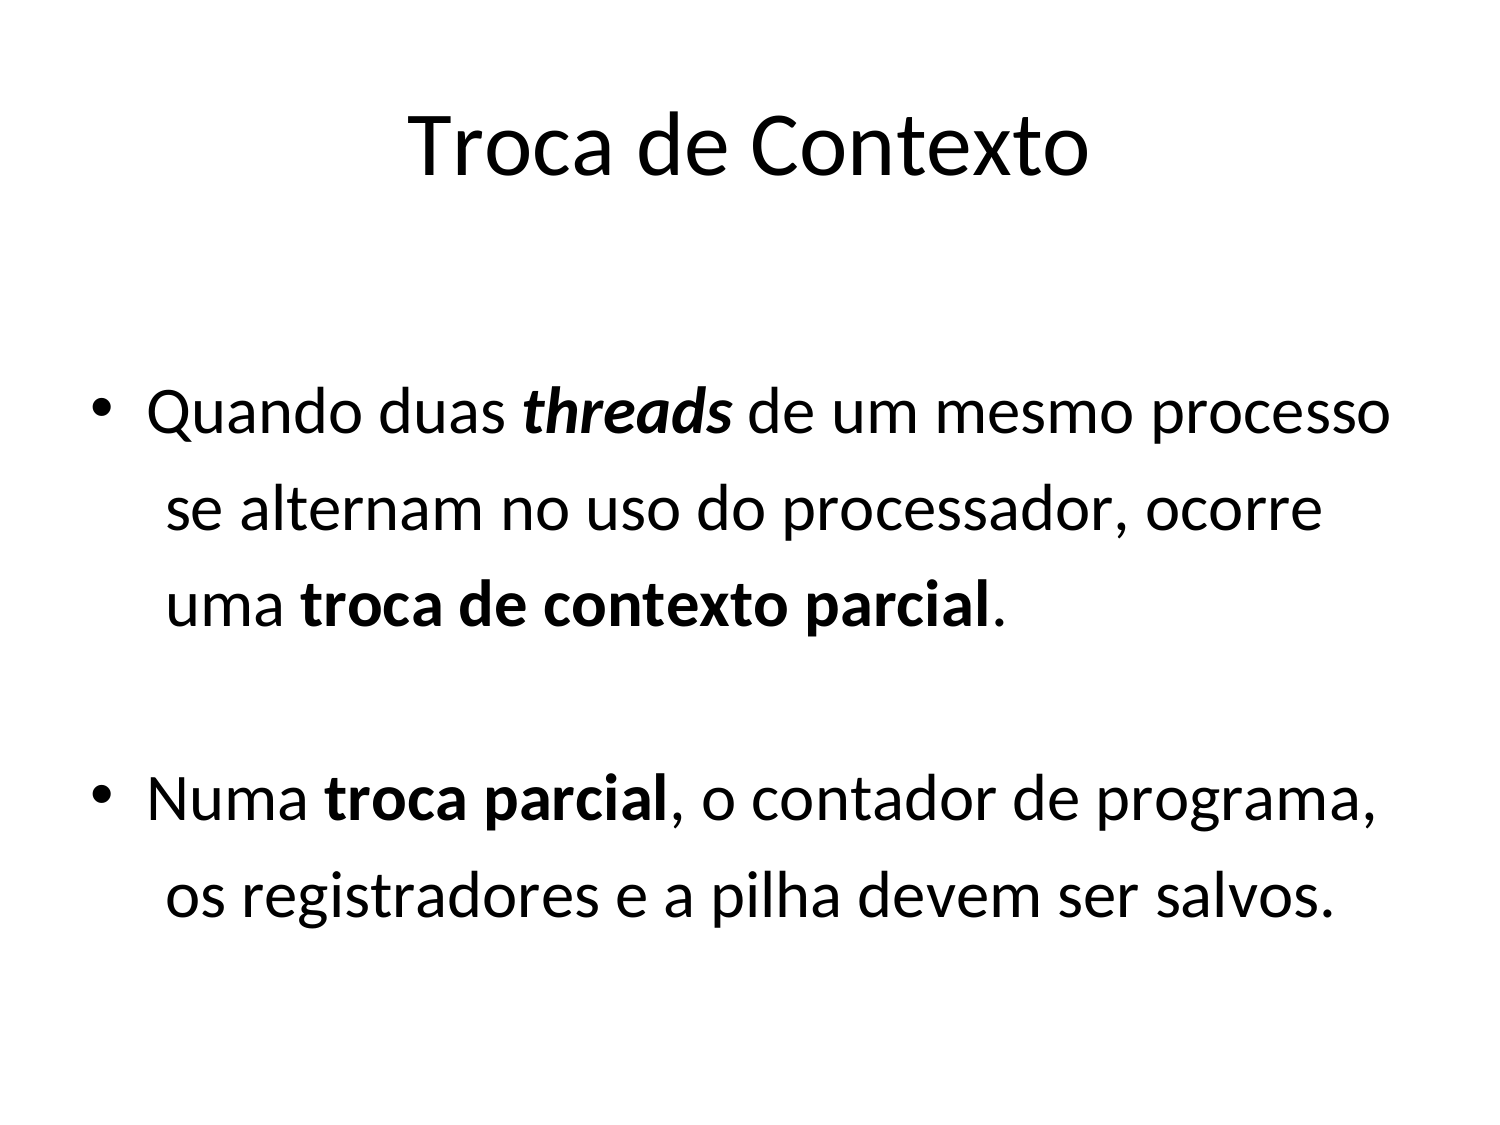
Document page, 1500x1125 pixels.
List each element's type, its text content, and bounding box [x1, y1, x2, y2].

text_box Quando duas threads de um mesmo processo se alternam no uso do processador, ocorre uma troca de contexto parcial. Numa troca parcial, o contador de programa, os registradores e a pilha devem ser salvos. [74, 262, 1425, 1005]
title Troca de Contexto [75, 45, 1425, 233]
